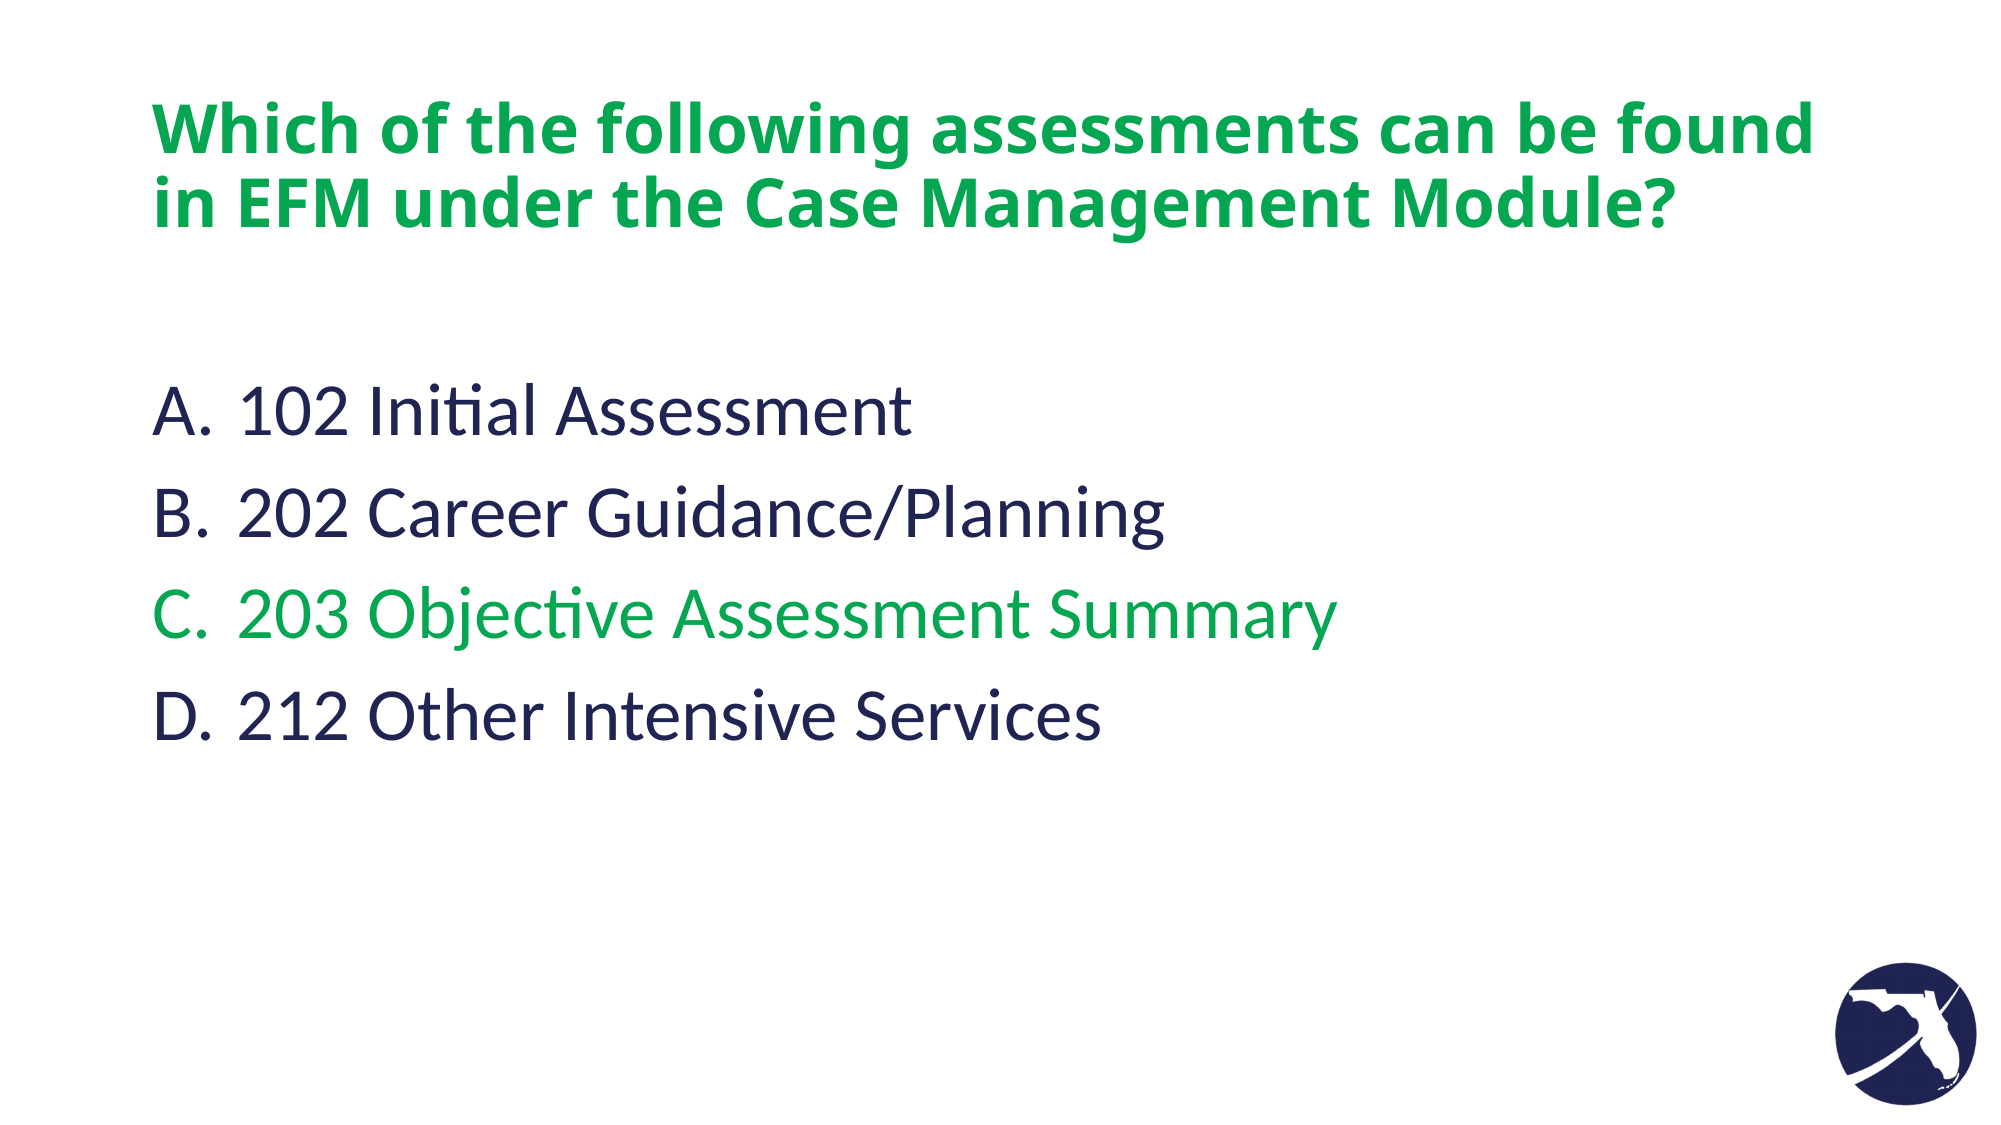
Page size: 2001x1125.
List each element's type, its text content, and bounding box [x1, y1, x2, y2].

list 102 Initial Assessment 202 Career Guidance/Planning 203 Objective Assessment Summary 212 Other Intensive Services [137, 363, 1863, 876]
title Which of the following assessments can be found in EFM under the Case Management Module? [137, 59, 1863, 278]
picture [1834, 961, 1979, 1109]
